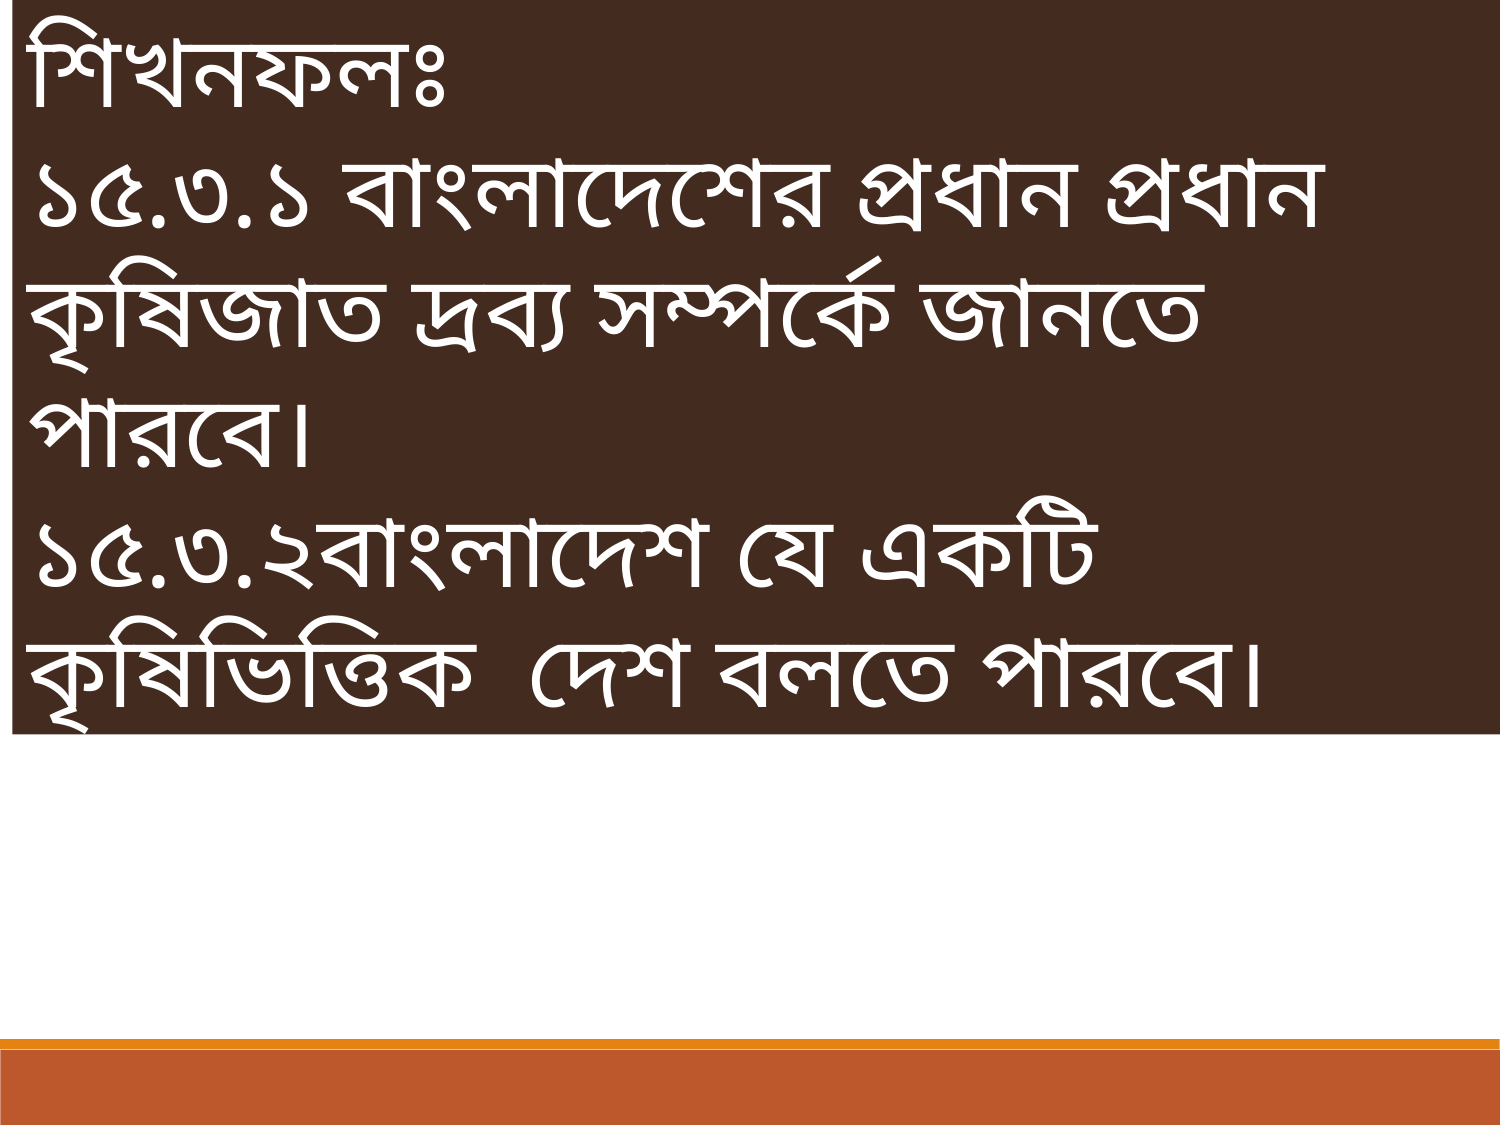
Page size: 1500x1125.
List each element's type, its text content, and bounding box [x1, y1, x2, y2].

text_box শিখনফলঃ ১৫.৩.১ বাংলাদেশের প্রধান প্রধান কৃষিজাত দ্রব্য সম্পর্কে জানতে পারবে। ১৫.৩.২বাংলাদেশ যে একটি কৃষিভিত্তিক দেশ বলতে পারবে। [12, 0, 1500, 735]
